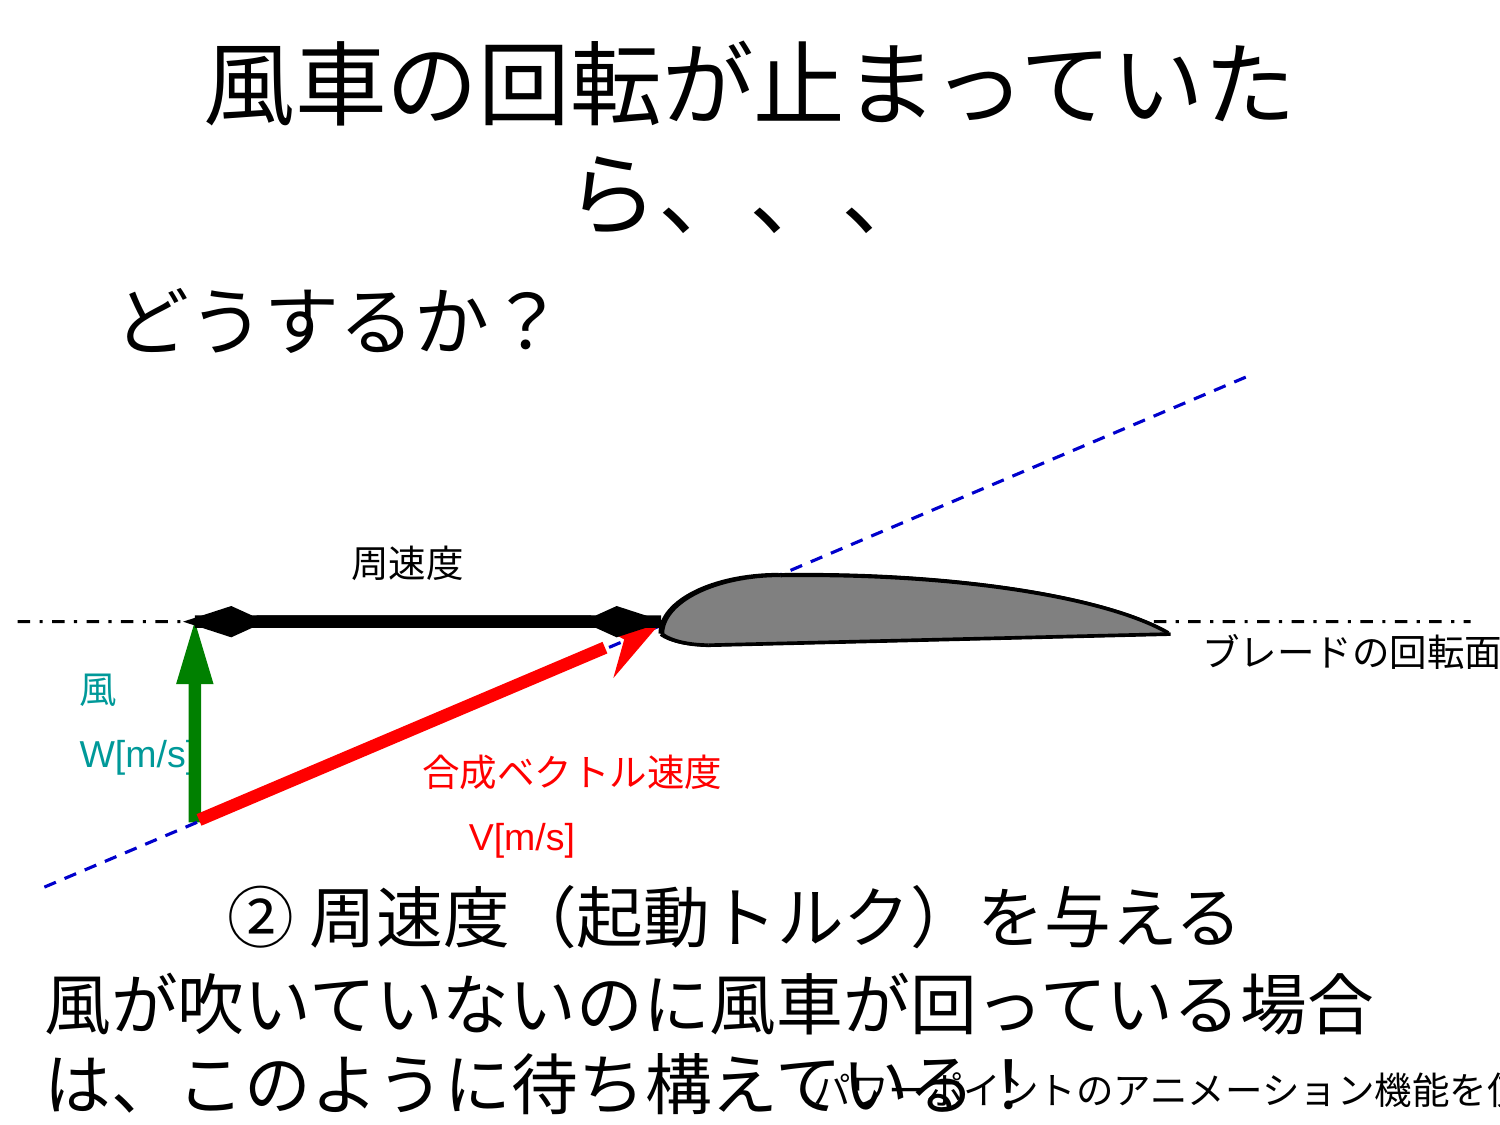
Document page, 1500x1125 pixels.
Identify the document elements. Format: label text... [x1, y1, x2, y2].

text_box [0, 632, 1299, 870]
text_box ②周速度（起動トルク）を与える [212, 877, 1258, 964]
text_box ブレードの回転面 [1187, 621, 1500, 682]
title 風が吹いていないのに風車が回っている場合は、このように待ち構えている！ [29, 949, 1455, 1125]
text_box どうするか？ [100, 267, 1500, 372]
text_box パワーポイントのアニメーション機能を使用 [798, 1060, 1500, 1120]
text_box 風車の回転が止まっていたら、、、 [74, 42, 1425, 231]
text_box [64, 621, 177, 631]
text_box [182, 531, 1169, 669]
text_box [662, 574, 1171, 669]
